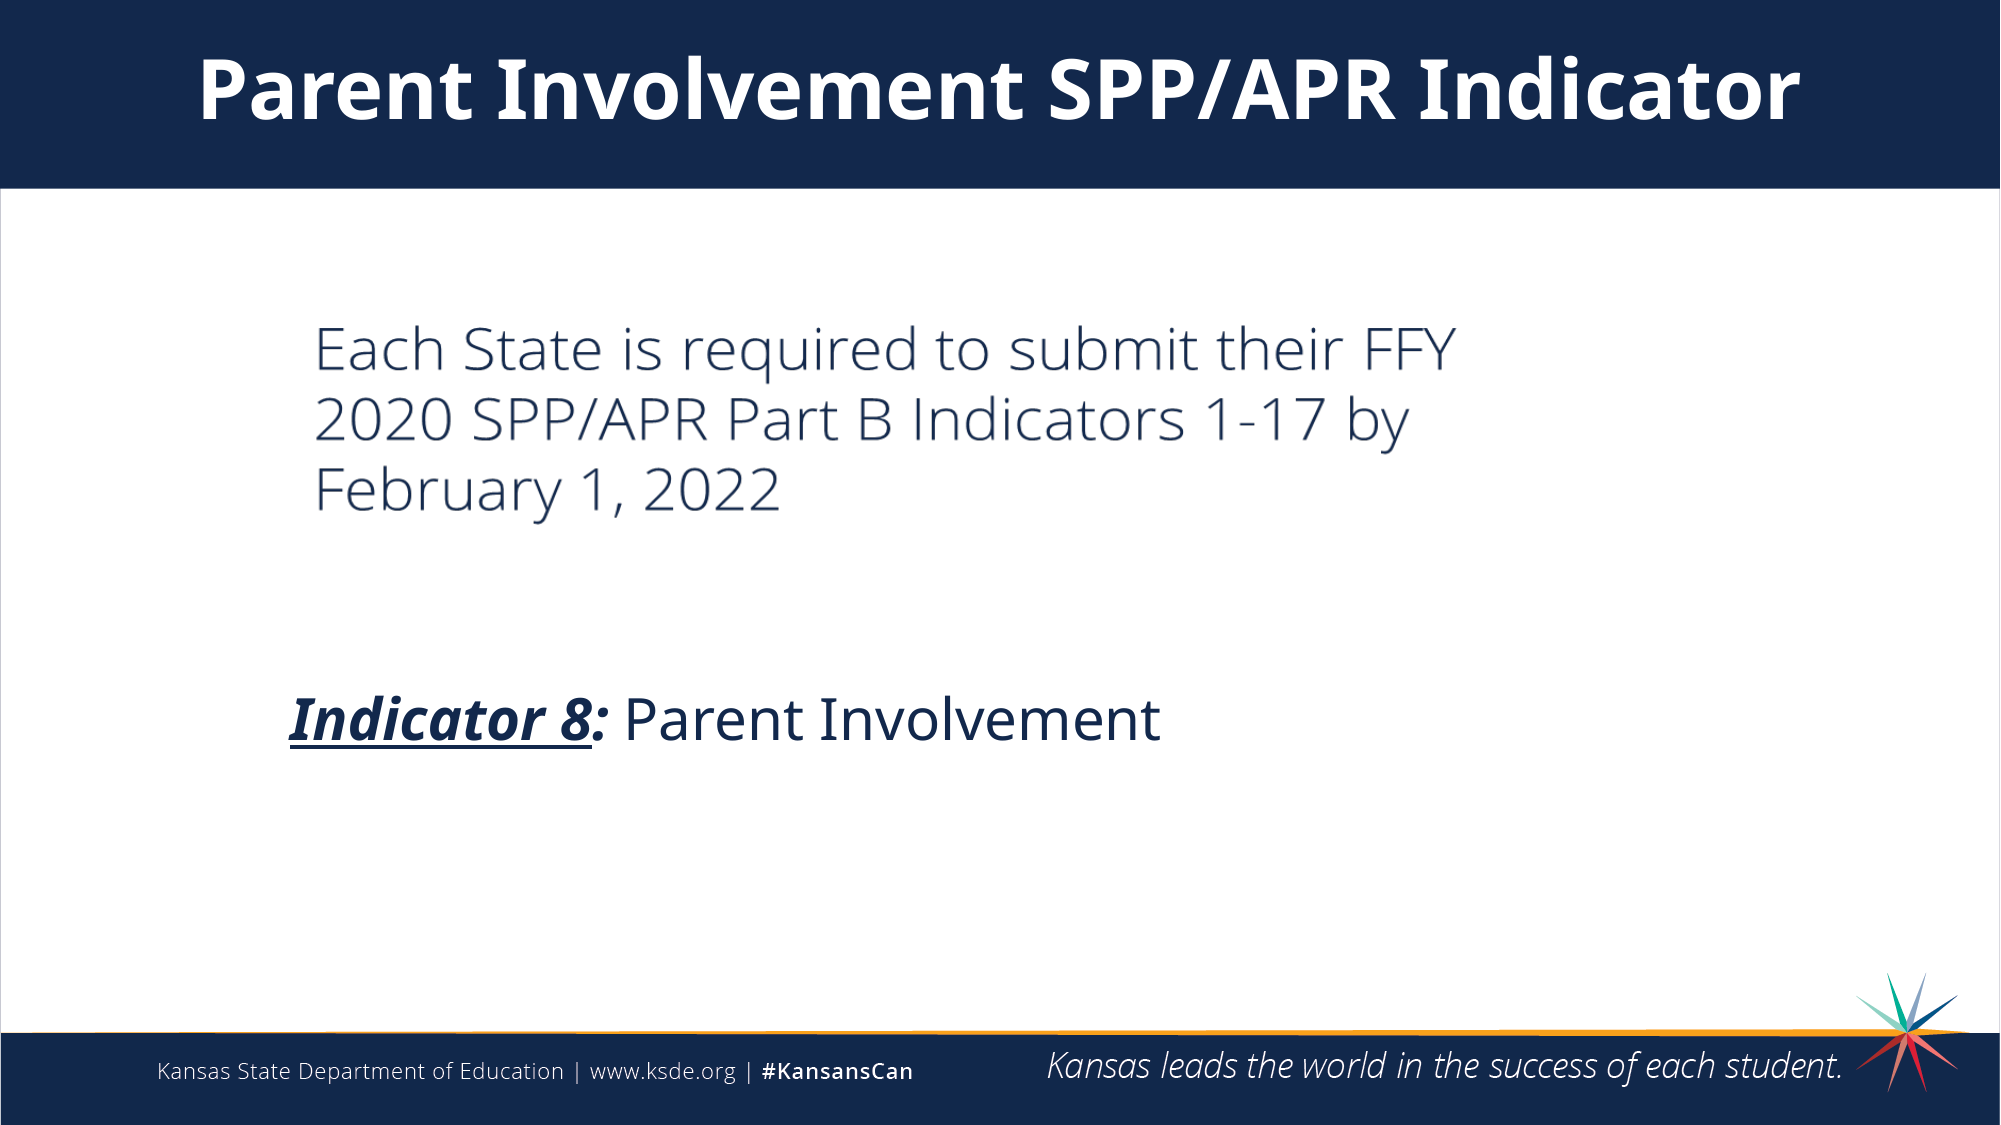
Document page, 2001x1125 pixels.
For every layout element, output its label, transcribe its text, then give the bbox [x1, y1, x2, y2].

text_box Indicator 8: Parent Involvement [275, 674, 1683, 875]
text_box Parent Involvement SPP/APR Indicator [0, 0, 2000, 189]
picture [0, 189, 2000, 1125]
